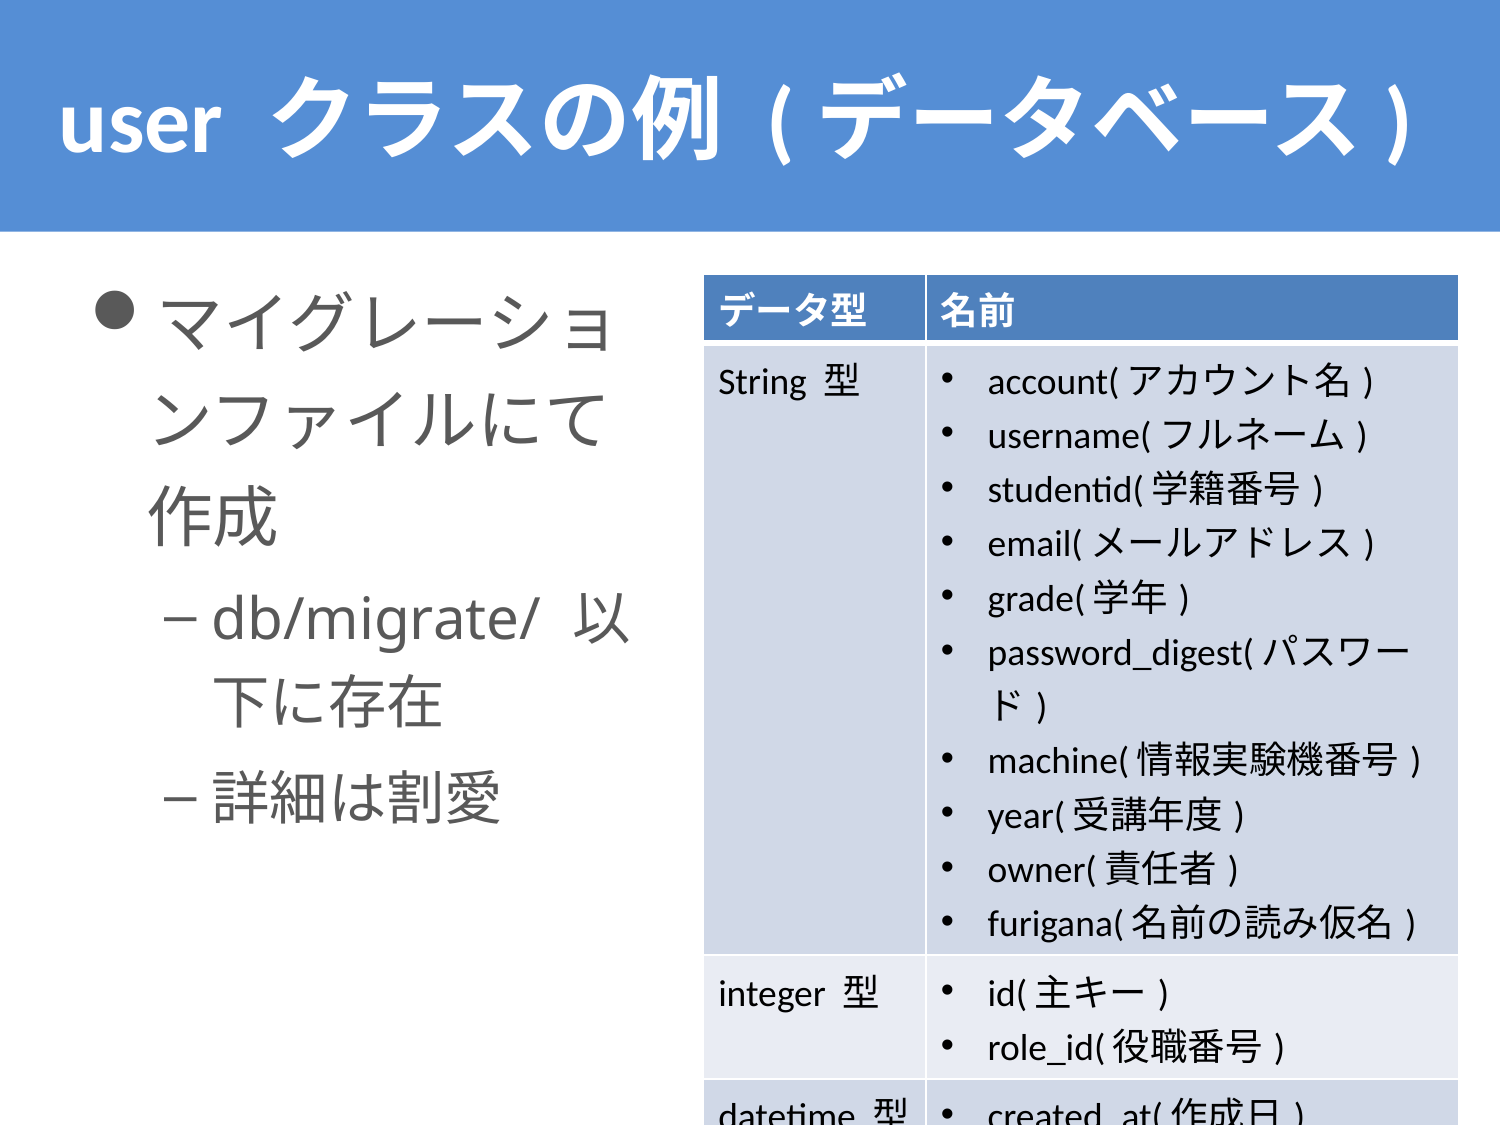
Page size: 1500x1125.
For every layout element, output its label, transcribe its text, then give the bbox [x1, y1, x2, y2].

table_cell integer 型 [704, 956, 925, 1078]
table_cell datetime 型 [704, 1080, 925, 1125]
table_header データ型 [704, 275, 925, 340]
title user クラスの例 (データベース) [0, 0, 1500, 232]
table_cell String 型 [704, 346, 925, 954]
table_header 名前 [927, 275, 1458, 340]
table_cell id(主キー) role_id(役職番号) [927, 956, 1458, 1078]
list マイグレーションファイルにて作成 db/migrate/ 以下に存在 詳細は割愛 [75, 262, 680, 1005]
table_cell created_at(作成日) updated_at(アップデート) [927, 1080, 1458, 1125]
table_cell account(アカウント名) username(フルネーム) studentid(学籍番号) email(メールアドレス) grade(学年) password_digest(パスワード) machine(情報実験機番号) year(受講年度) owner(責任者) furigana(名前の読み仮名) [927, 346, 1458, 954]
